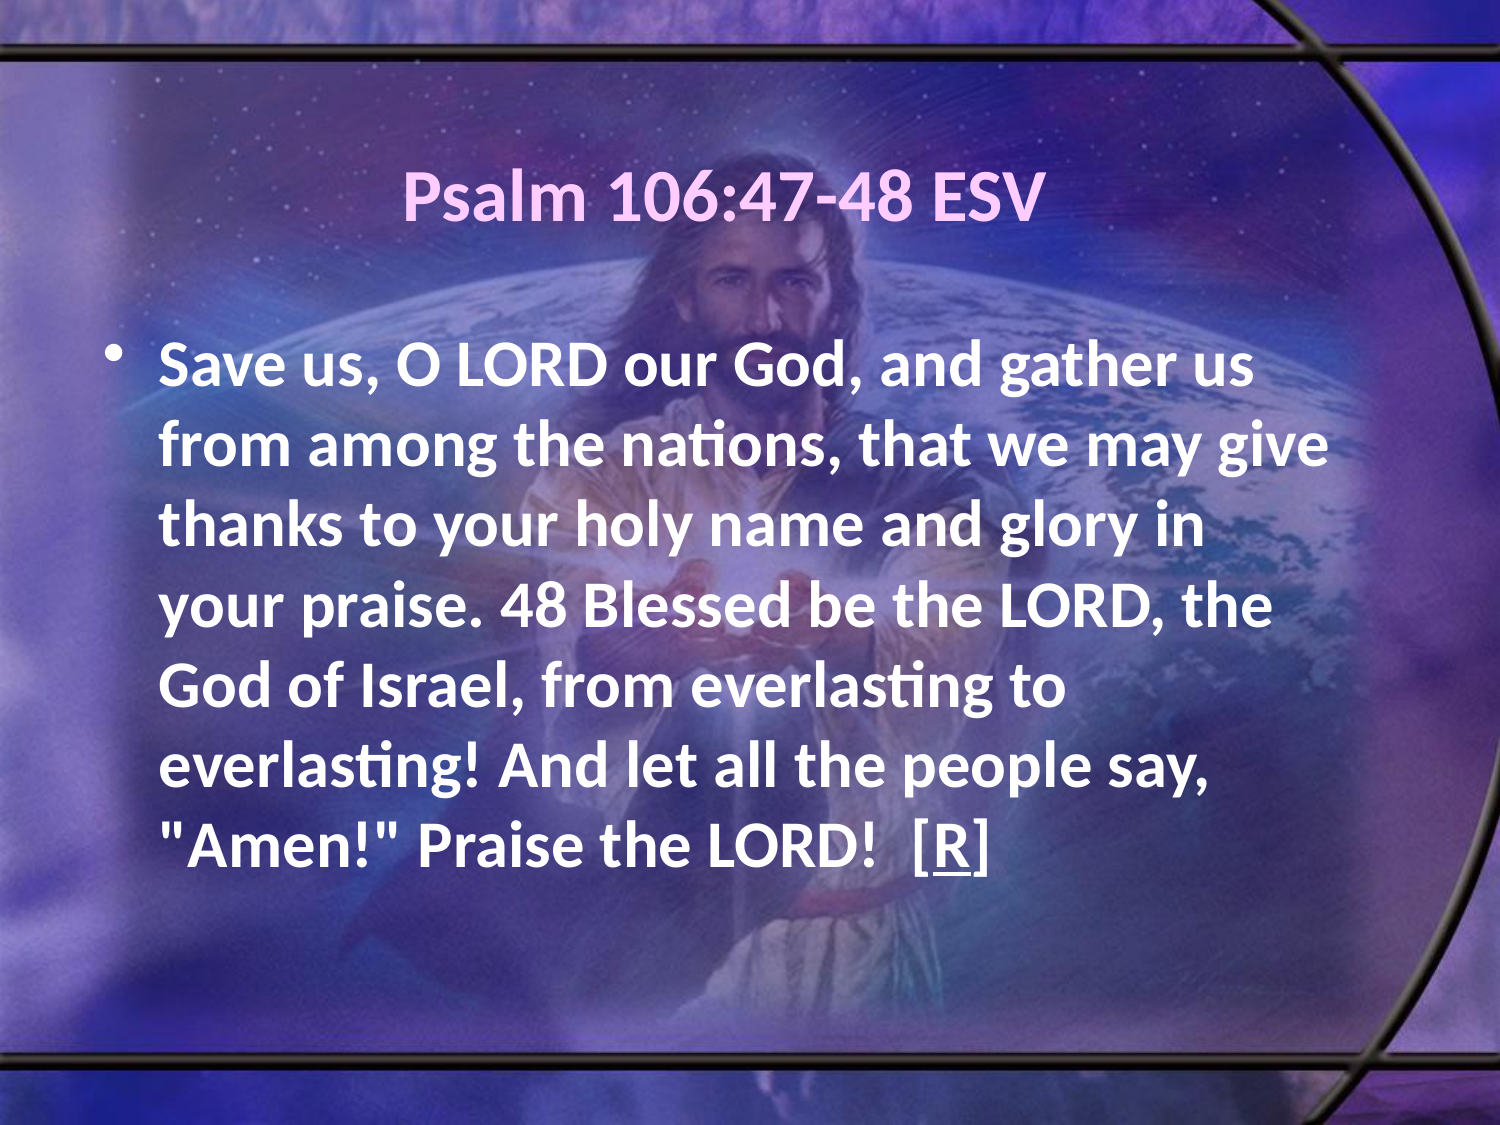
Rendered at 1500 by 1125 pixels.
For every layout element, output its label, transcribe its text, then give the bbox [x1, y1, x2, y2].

title Psalm 106:47-48 ESV [87, 99, 1363, 283]
list Save us, O LORD our God, and gather us from among the nations, that we may give thanks to your holy name and glory in your praise. 48 Blessed be the LORD, the God of Israel, from everlasting to everlasting! And let all the people say, "Amen!" Praise the LORD! [R] [87, 312, 1363, 1043]
picture [0, 0, 1500, 1125]
